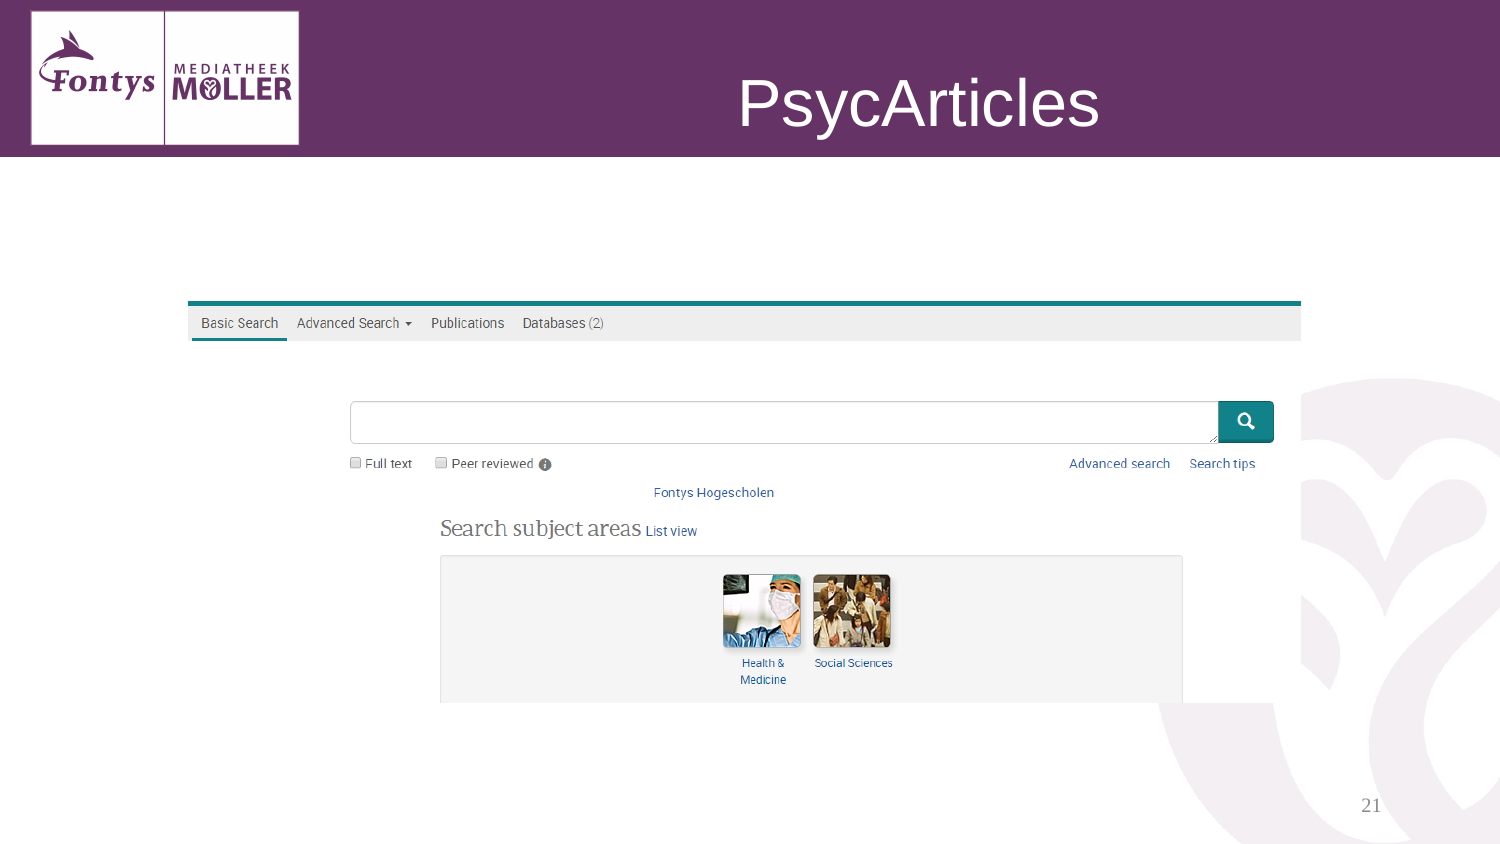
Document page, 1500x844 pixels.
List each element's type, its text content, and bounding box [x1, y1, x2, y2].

title PsycArticles [364, 0, 1475, 232]
slide_number 21 [1059, 782, 1397, 827]
picture [188, 301, 1500, 844]
picture [30, 10, 300, 146]
